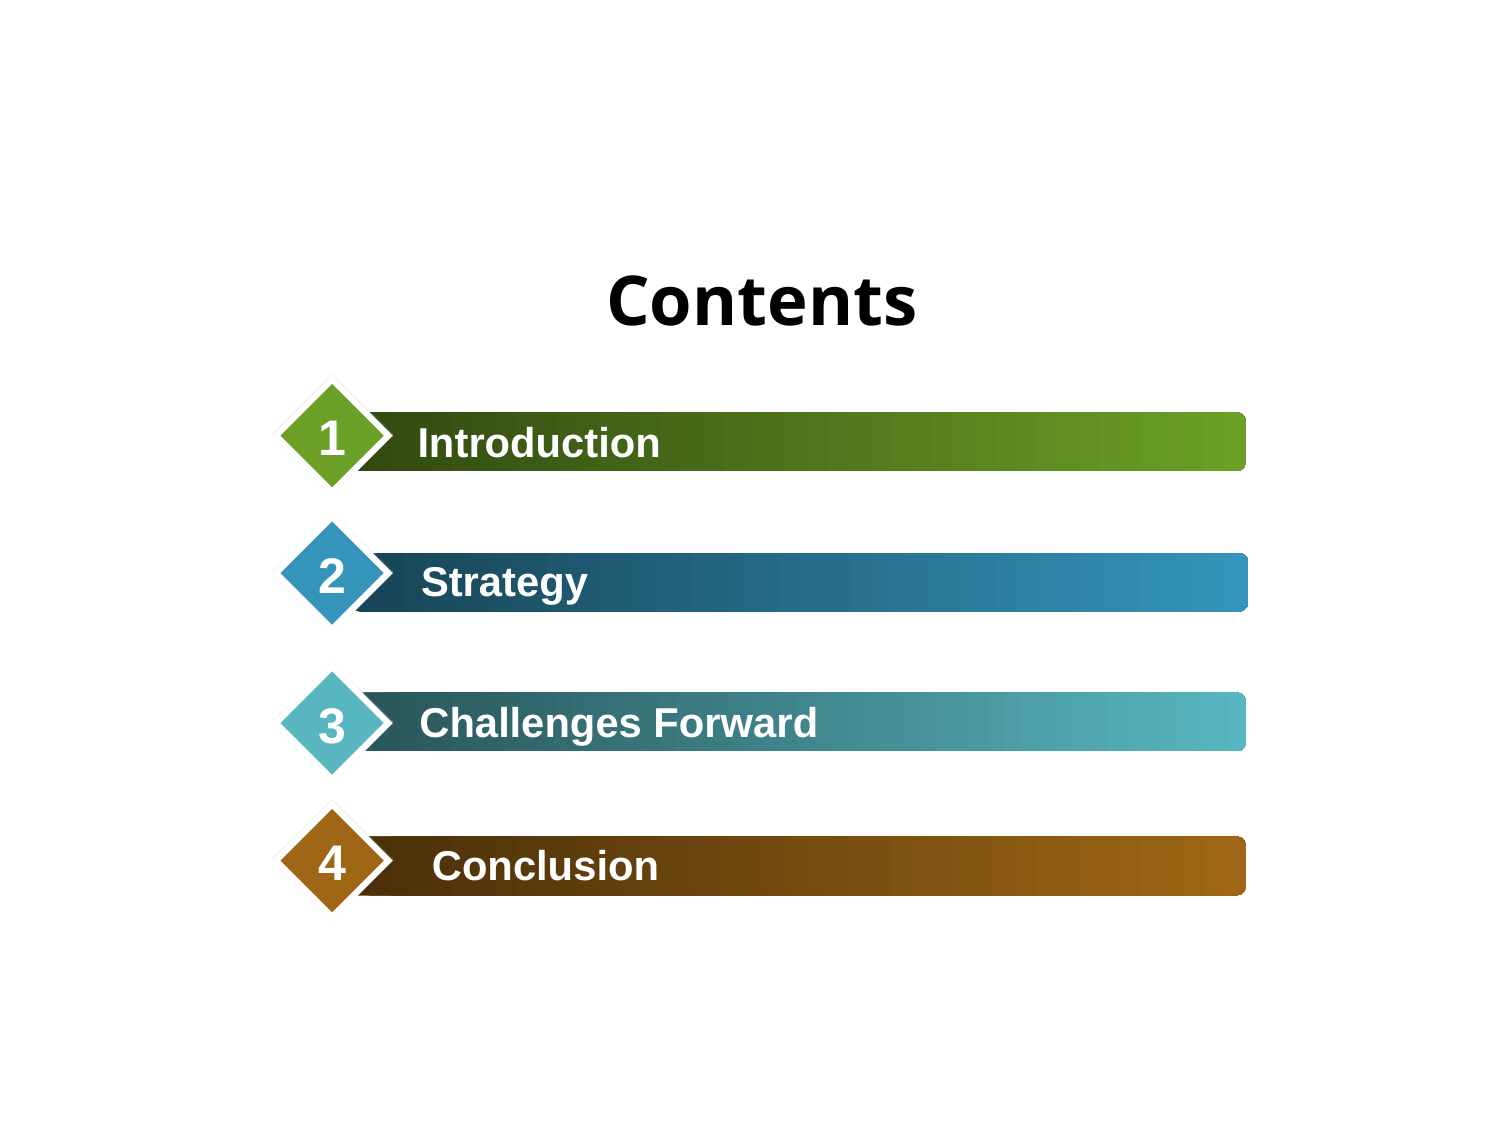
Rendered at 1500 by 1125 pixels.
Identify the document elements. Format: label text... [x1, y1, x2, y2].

text_box 3 [275, 666, 389, 780]
text_box [355, 836, 414, 896]
text_box Conclusion [413, 825, 1250, 903]
title Contents [88, 253, 1436, 354]
text_box 1 [275, 379, 389, 492]
text_box [1234, 412, 1246, 472]
text_box 2 [275, 516, 389, 630]
text_box Challenges Forward [400, 682, 1237, 760]
text_box [1236, 692, 1246, 752]
text_box Introduction [399, 402, 1235, 479]
text_box [354, 412, 400, 472]
text_box [1238, 552, 1249, 612]
text_box [360, 692, 401, 752]
text_box 4 [275, 804, 389, 917]
text_box Strategy [402, 541, 1239, 619]
text_box [353, 552, 403, 612]
